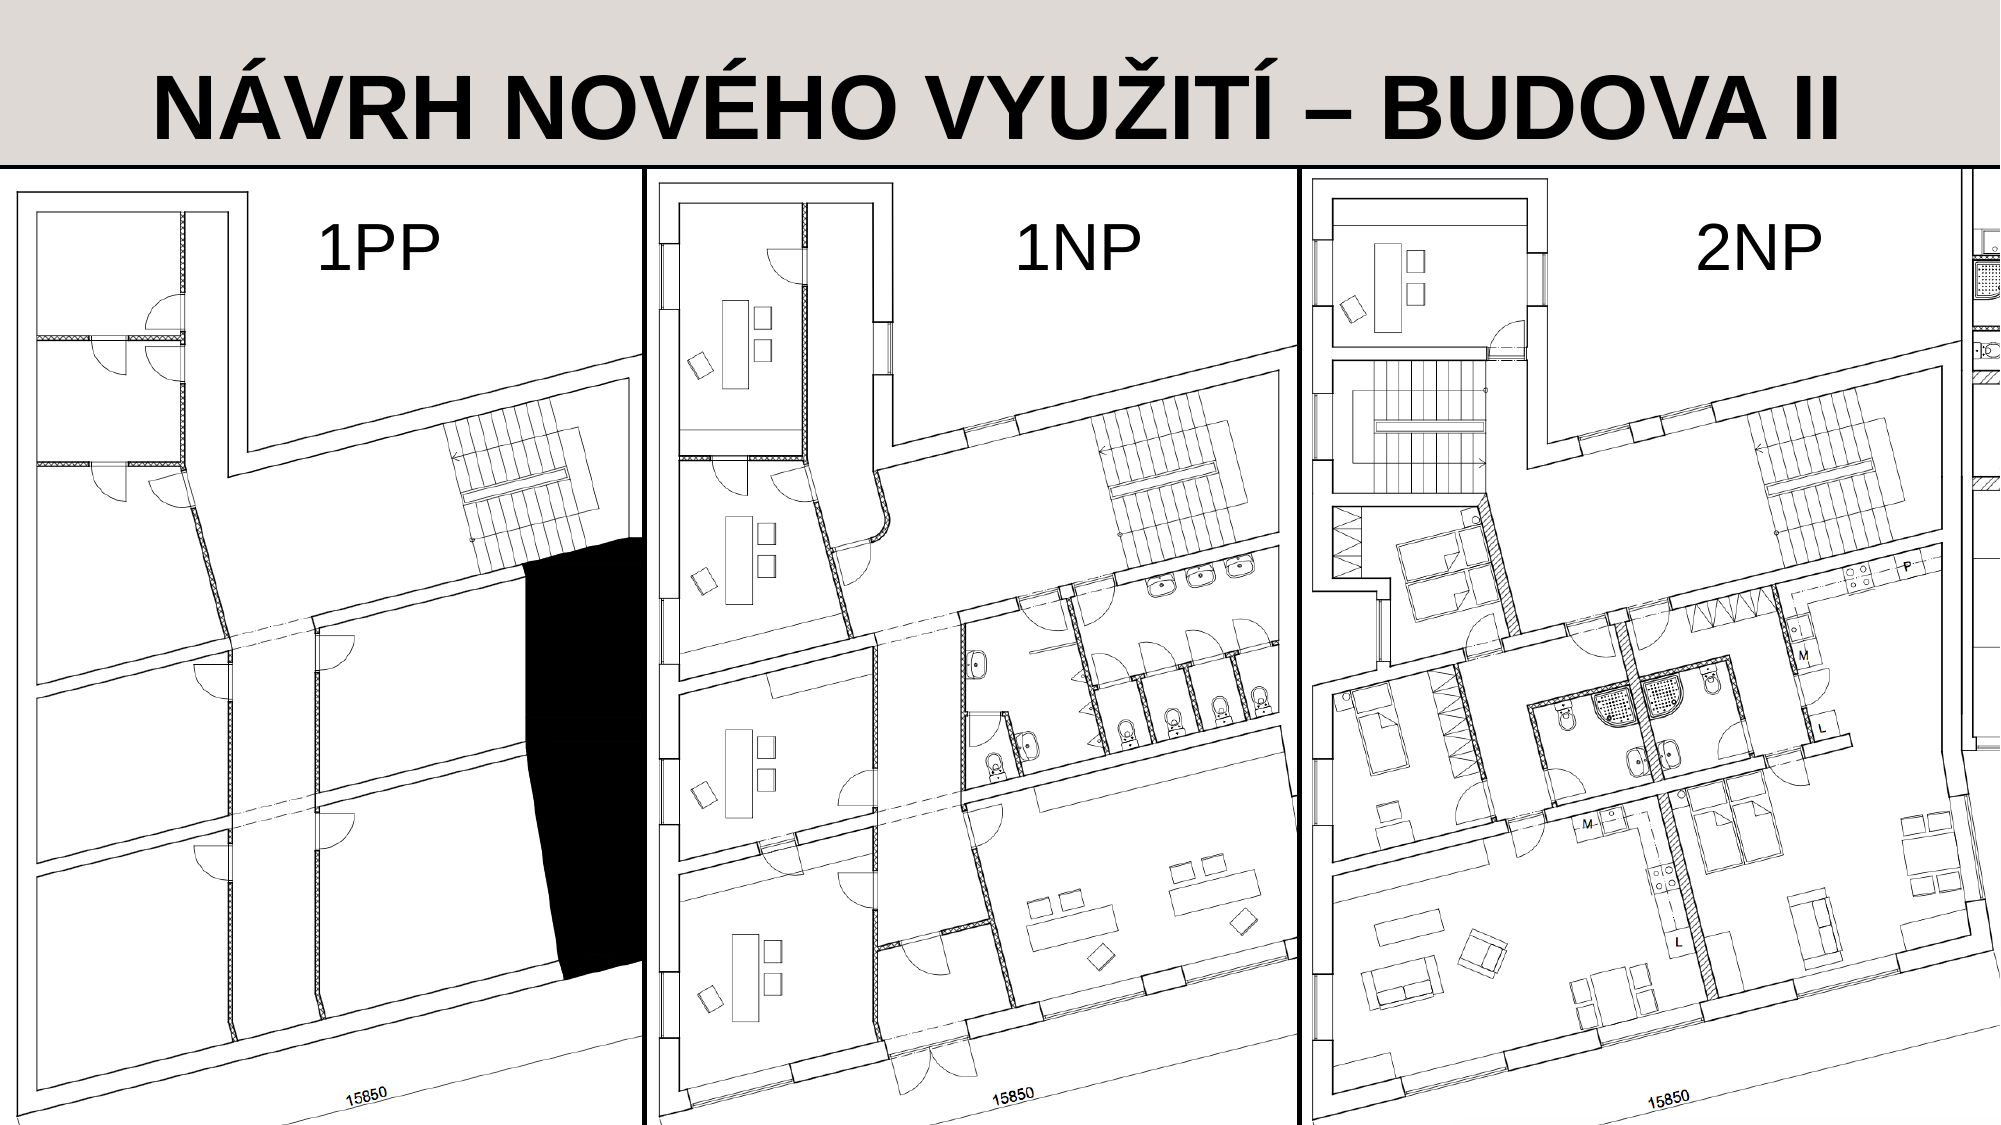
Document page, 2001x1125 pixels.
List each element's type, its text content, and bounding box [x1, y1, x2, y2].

title NÁVRH NOVÉHO VYUŽITÍ – budova II [136, 50, 1923, 165]
picture [0, 169, 2000, 1125]
